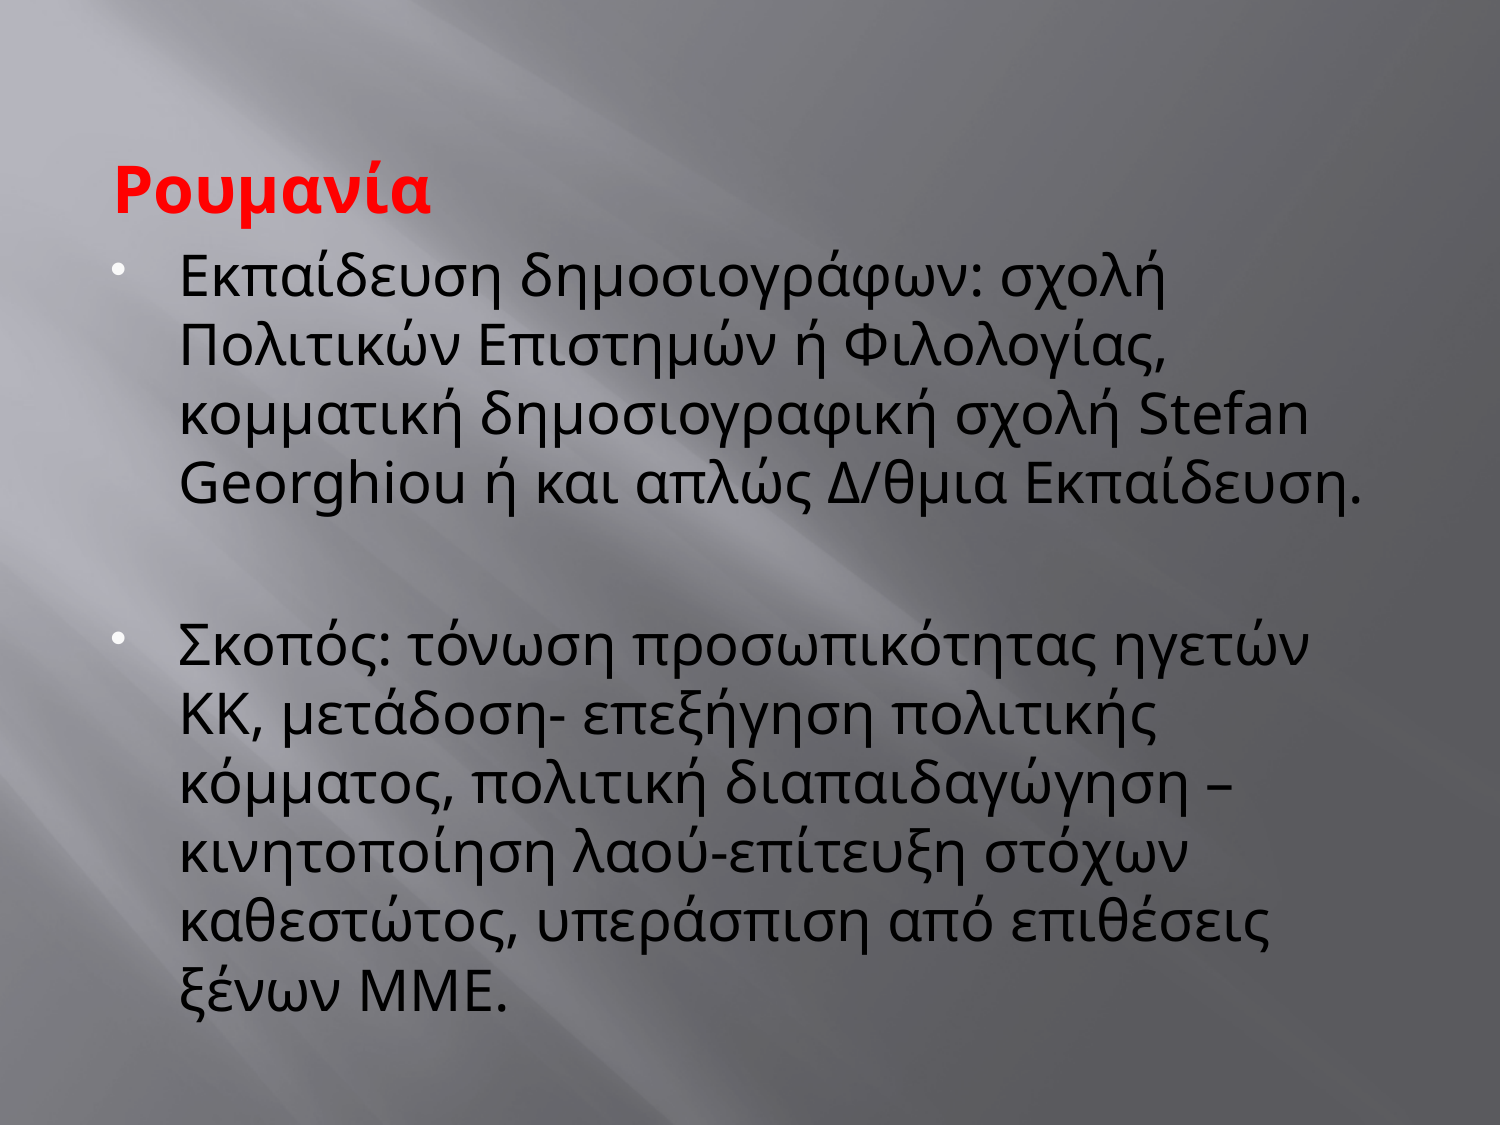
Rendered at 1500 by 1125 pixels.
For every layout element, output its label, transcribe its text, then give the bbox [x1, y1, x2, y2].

list Ρουμανία Εκπαίδευση δημοσιογράφων: σχολή Πολιτικών Επιστημών ή Φιλολογίας, κομματική δημοσιογραφική σχολή Stefan Georghiou ή και απλώς Δ/θμια Εκπαίδευση. Σκοπός: τόνωση προσωπικότητας ηγετών ΚΚ, μετάδοση- επεξήγηση πολιτικής κόμματος, πολιτική διαπαιδαγώγηση – κινητοποίηση λαού-επίτευξη στόχων καθεστώτος, υπεράσπιση από επιθέσεις ξένων ΜΜΕ. [75, 140, 1425, 1035]
